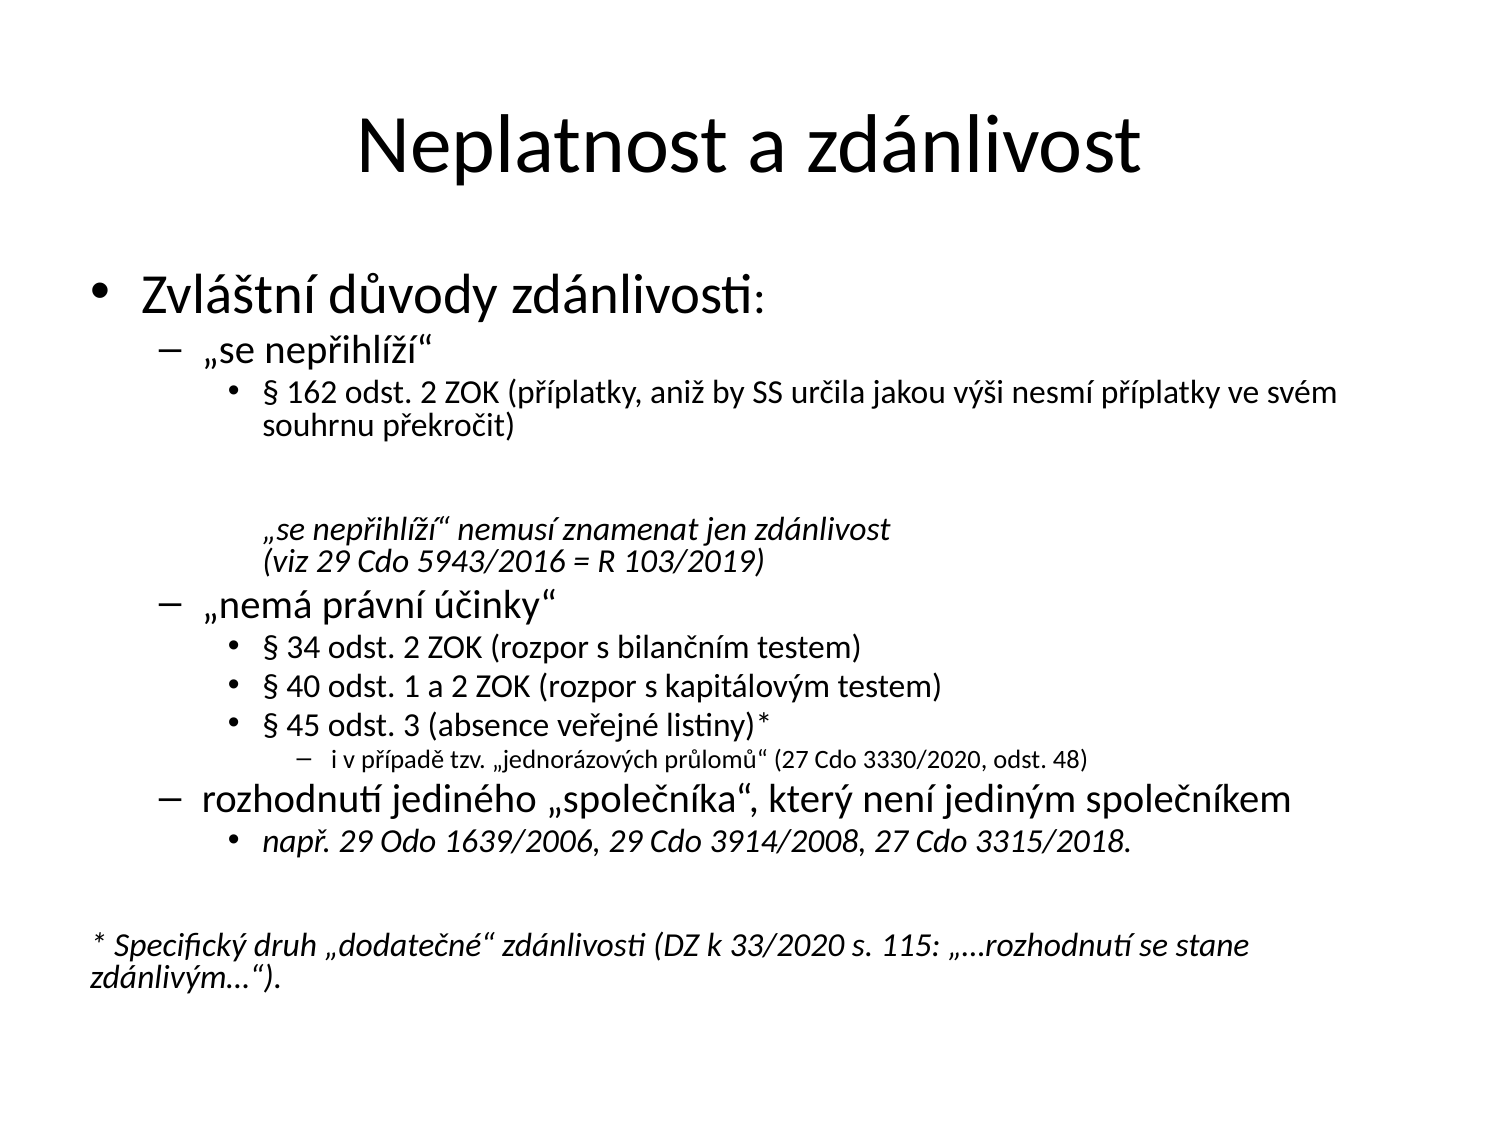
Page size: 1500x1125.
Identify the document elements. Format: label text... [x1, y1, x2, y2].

title Neplatnost a zdánlivost [75, 45, 1425, 233]
list Zvláštní důvody zdánlivosti: „se nepřihlíží“ § 162 odst. 2 ZOK (příplatky, aniž by SS určila jakou výši nesmí příplatky ve svém souhrnu překročit) „se nepřihlíží“ nemusí znamenat jen zdánlivost (viz 29 Cdo 5943/2016 = R 103/2019) „nemá právní účinky“ § 34 odst. 2 ZOK (rozpor s bilančním testem) § 40 odst. 1 a 2 ZOK (rozpor s kapitálovým testem) § 45 odst. 3 (absence veřejné listiny)* i v případě tzv. „jednorázových průlomů“ (27 Cdo 3330/2020, odst. 48) rozhodnutí jediného „společníka“, který není jediným společníkem např. 29 Odo 1639/2006, 29 Cdo 3914/2008, 27 Cdo 3315/2018. * Specifický druh „dodatečné“ zdánlivosti (DZ k 33/2020 s. 115: „…rozhodnutí se stane zdánlivým…“). [75, 262, 1425, 1005]
